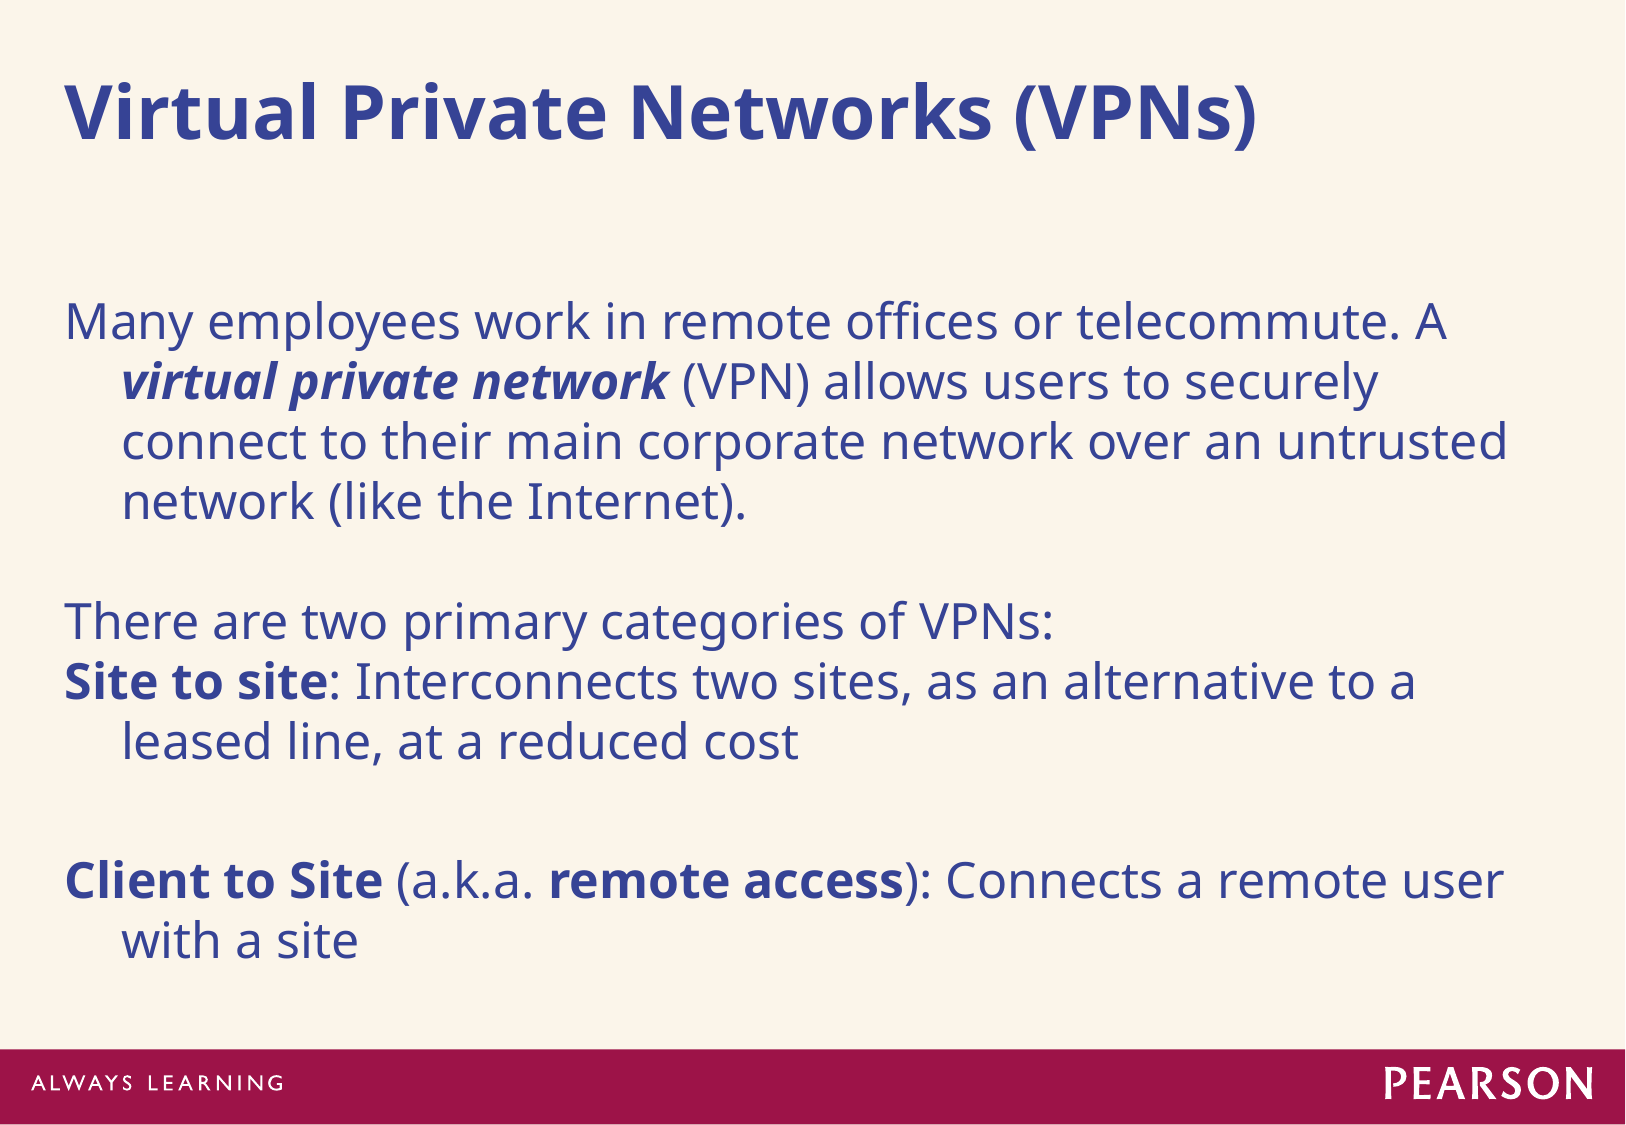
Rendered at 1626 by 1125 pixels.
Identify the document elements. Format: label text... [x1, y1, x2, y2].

list Many employees work in remote offices or telecommute. A virtual private network (VPN) allows users to securely connect to their main corporate network over an untrusted network (like the Internet). There are two primary categories of VPNs: Site to site: Interconnects two sites, as an alternative to a leased line, at a reduced cost Client to Site (a.k.a. remote access): Connects a remote user with a site [64, 289, 1560, 1032]
title Virtual Private Networks (VPNs) [64, 64, 1560, 253]
